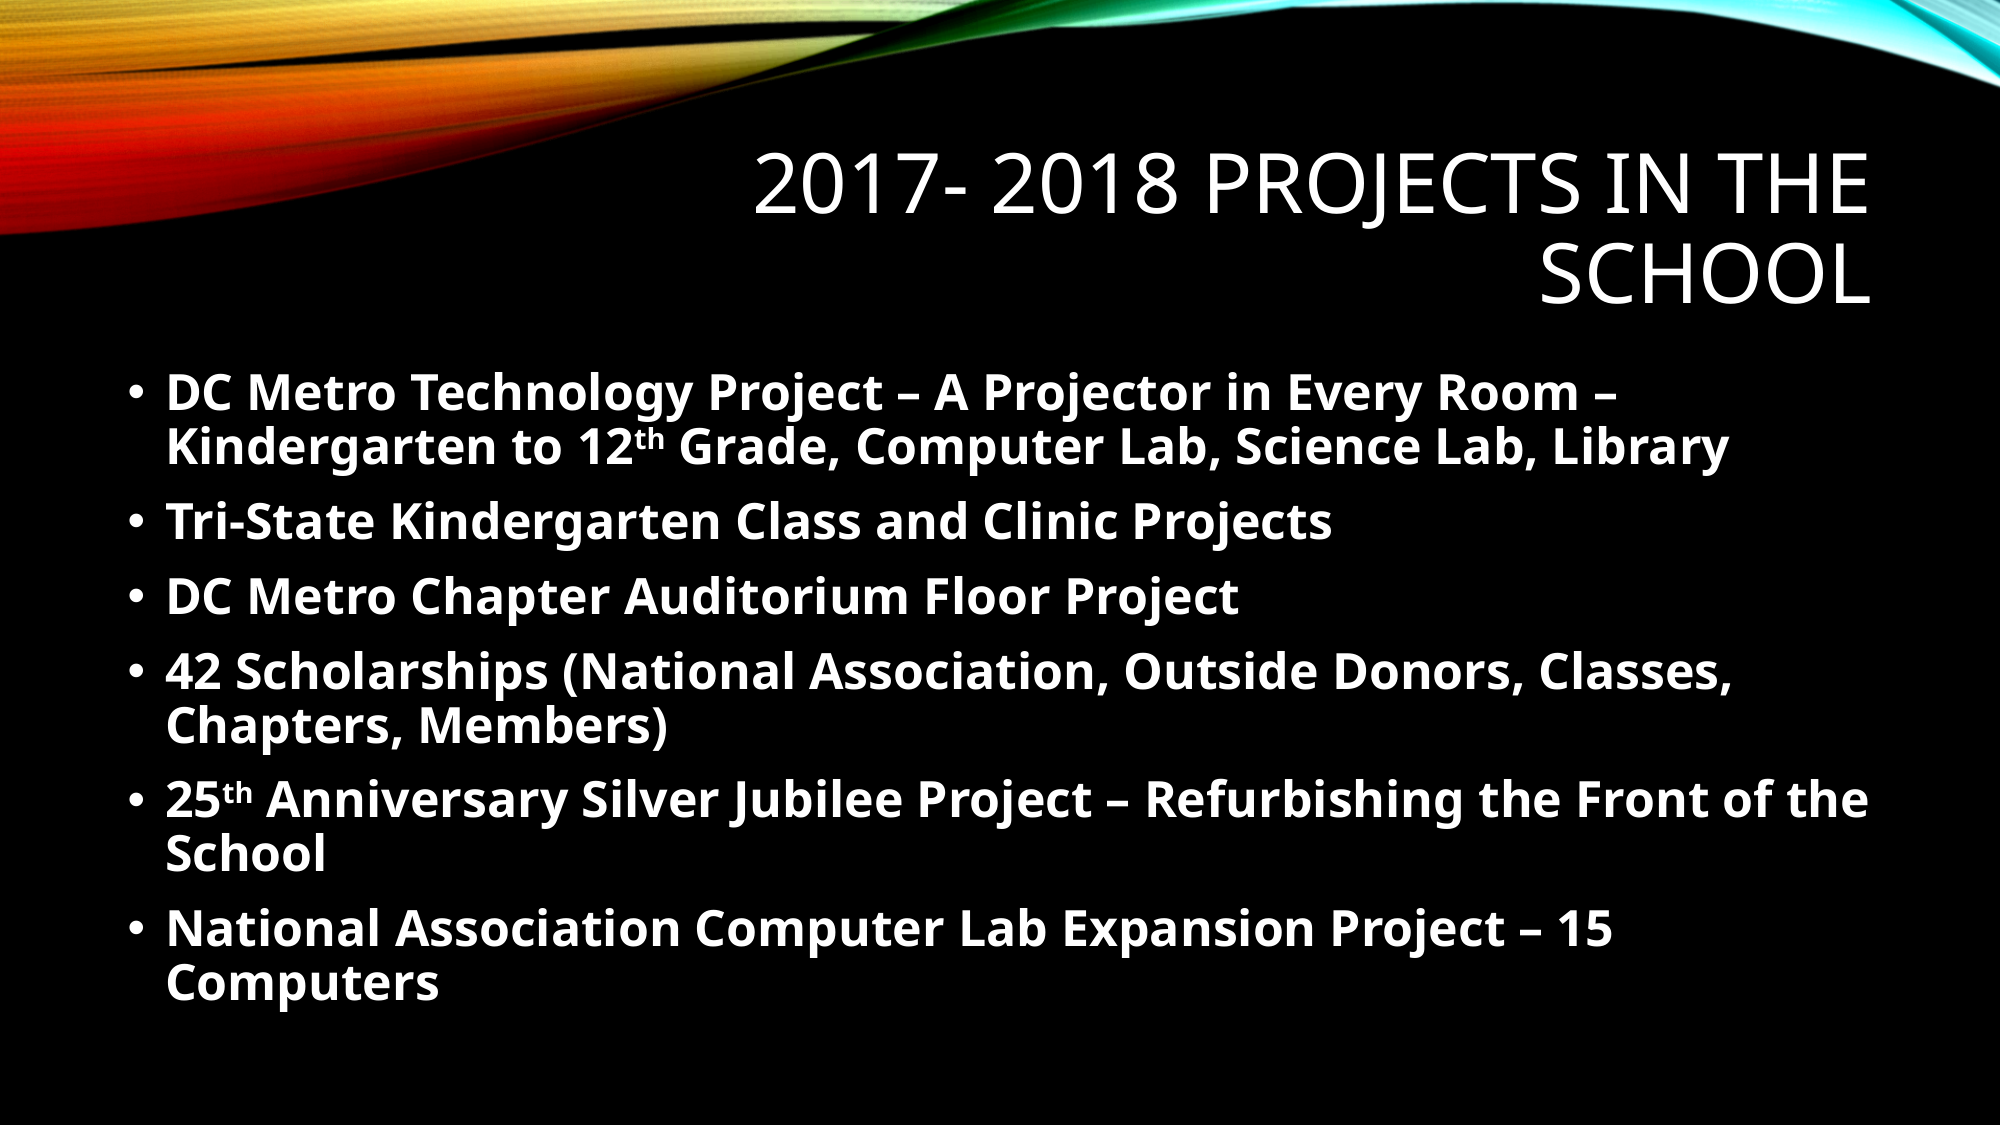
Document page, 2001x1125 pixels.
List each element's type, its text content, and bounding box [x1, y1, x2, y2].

picture [0, 0, 2000, 237]
list DC Metro Technology Project – A Projector in Every Room – Kindergarten to 12th Grade, Computer Lab, Science Lab, Library Tri-State Kindergarten Class and Clinic Projects DC Metro Chapter Auditorium Floor Project 42 Scholarships (National Association, Outside Donors, Classes, Chapters, Members) 25th Anniversary Silver Jubilee Project – Refurbishing the Front of the School National Association Computer Lab Expansion Project – 15 Computers [112, 360, 1888, 1021]
title 2017- 2018 Projects in the School [474, 125, 1888, 338]
